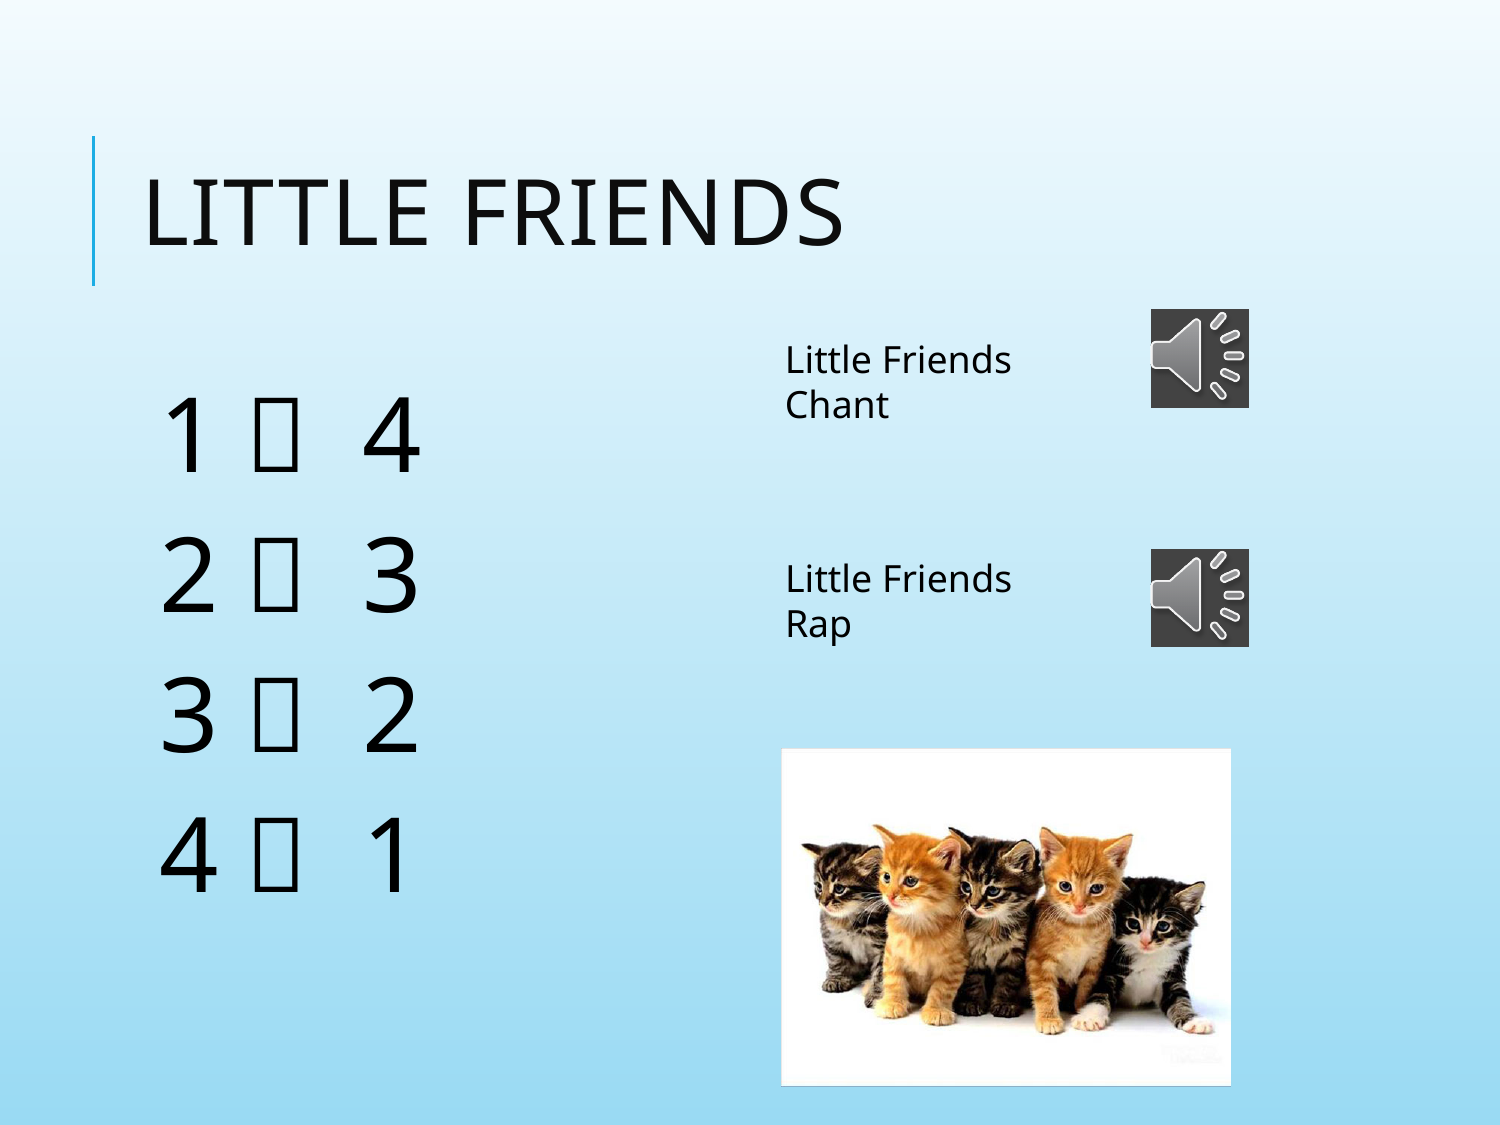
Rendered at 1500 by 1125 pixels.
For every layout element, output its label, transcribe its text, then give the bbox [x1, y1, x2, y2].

list 1  4 2  3 3  2 4  1 [126, 375, 550, 925]
title Little Friends [126, 96, 1322, 342]
picture [780, 748, 1232, 1087]
picture [1149, 308, 1251, 409]
text_box Little Friends Chant [770, 328, 1083, 433]
text_box Little Friends Rap [770, 547, 1063, 653]
picture [1149, 547, 1251, 649]
